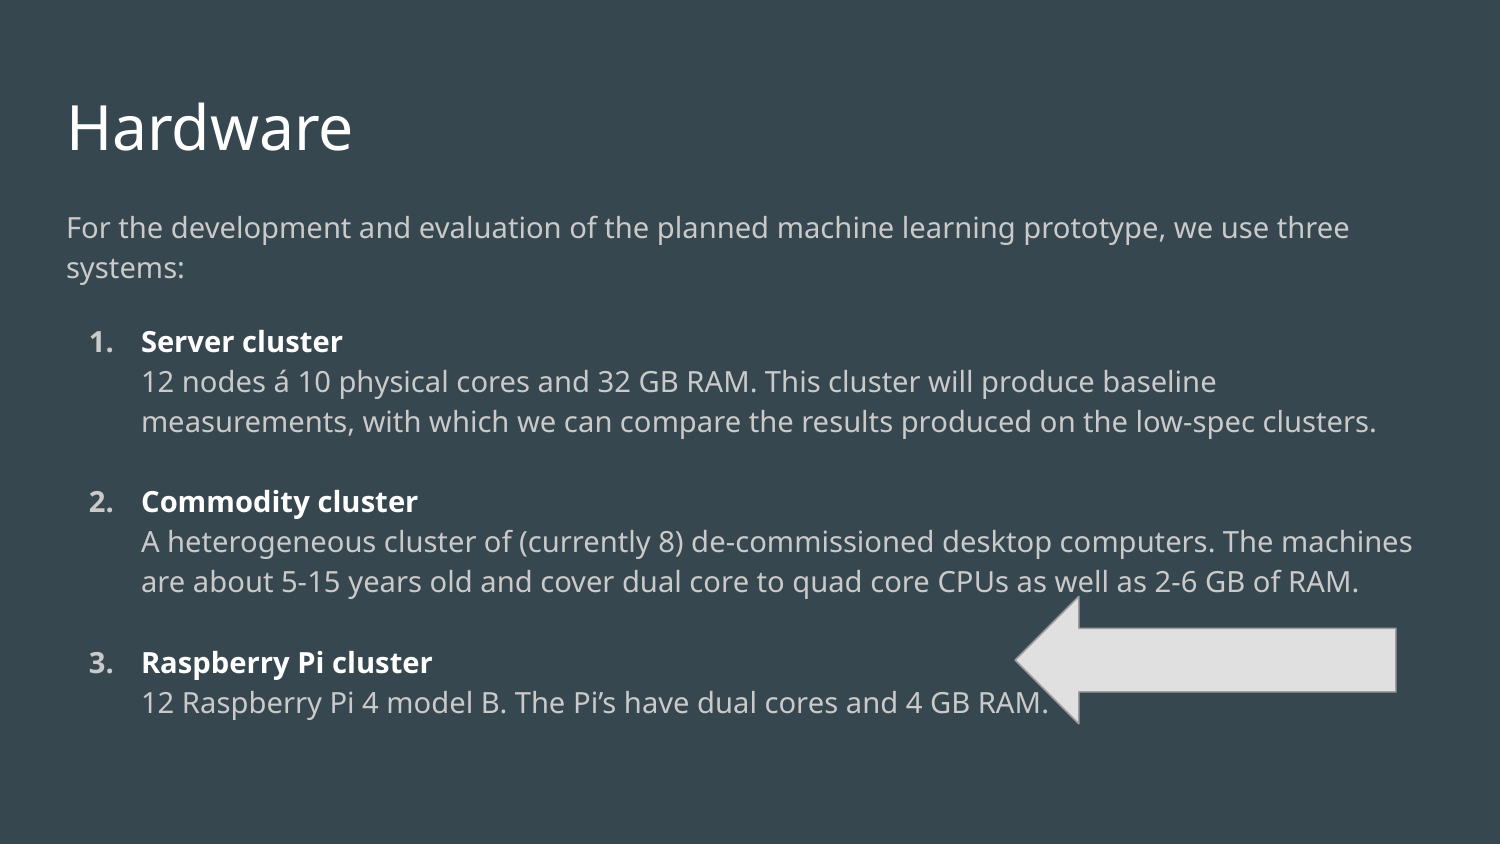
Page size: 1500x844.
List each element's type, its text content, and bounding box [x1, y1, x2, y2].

title Hardware [51, 72, 1449, 167]
text_box [1015, 596, 1396, 724]
list For the development and evaluation of the planned machine learning prototype, we use three systems: Server cluster 12 nodes á 10 physical cores and 32 GB RAM. This cluster will produce baseline measurements, with which we can compare the results produced on the low-spec clusters. Commodity cluster A heterogeneous cluster of (currently 8) de-commissioned desktop computers. The machines are about 5-15 years old and cover dual core to quad core CPUs as well as 2-6 GB of RAM. Raspberry Pi cluster 12 Raspberry Pi 4 model B. The Pi’s have dual cores and 4 GB RAM. [51, 189, 1449, 750]
